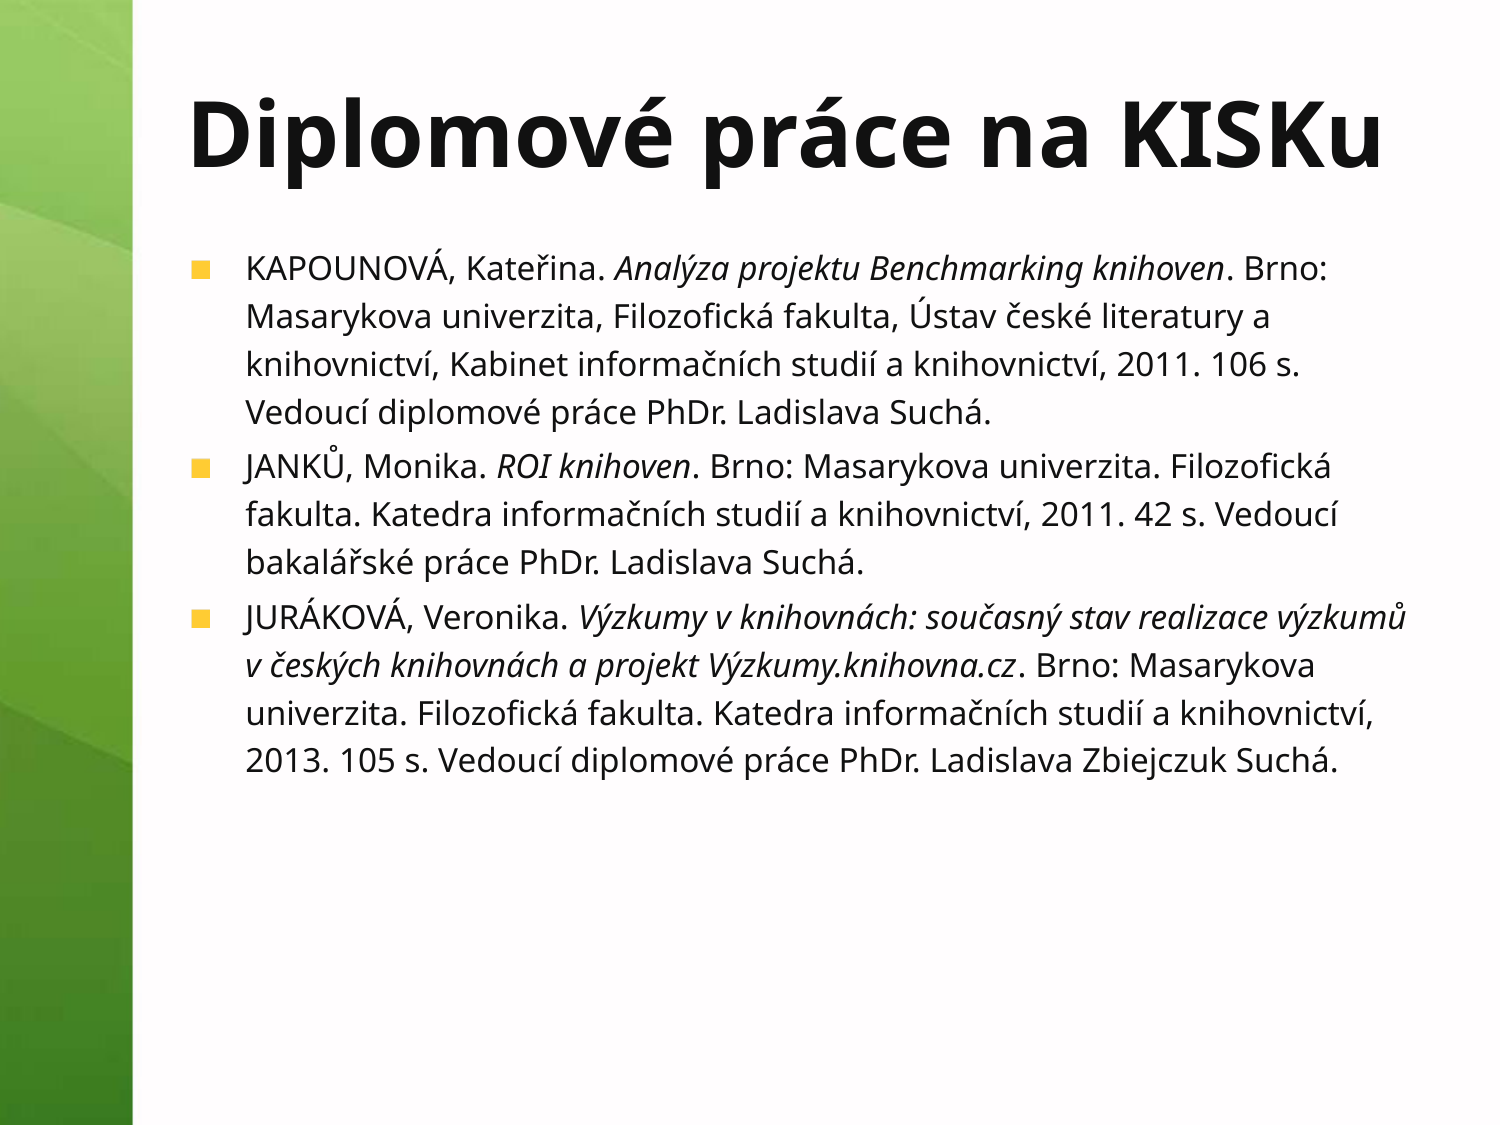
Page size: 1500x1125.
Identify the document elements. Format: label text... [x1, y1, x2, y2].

title Diplomové práce na KISKu [171, 89, 1447, 173]
list KAPOUNOVÁ, Kateřina. Analýza projektu Benchmarking knihoven. Brno: Masarykova univerzita, Filozofická fakulta, Ústav české literatury a knihovnictví, Kabinet informačních studií a knihovnictví, 2011. 106 s. Vedoucí diplomové práce PhDr. Ladislava Suchá. JANKŮ, Monika. ROI knihoven. Brno: Masarykova univerzita. Filozofická fakulta. Katedra informačních studií a knihovnictví, 2011. 42 s. Vedoucí bakalářské práce PhDr. Ladislava Suchá. JURÁKOVÁ, Veronika. Výzkumy v knihovnách: současný stav realizace výzkumů v českých knihovnách a projekt Výzkumy.knihovna.cz. Brno: Masarykova univerzita. Filozofická fakulta. Katedra informačních studií a knihovnictví, 2013. 105 s. Vedoucí diplomové práce PhDr. Ladislava Zbiejczuk Suchá. [171, 231, 1447, 1094]
picture [0, 0, 1500, 1125]
